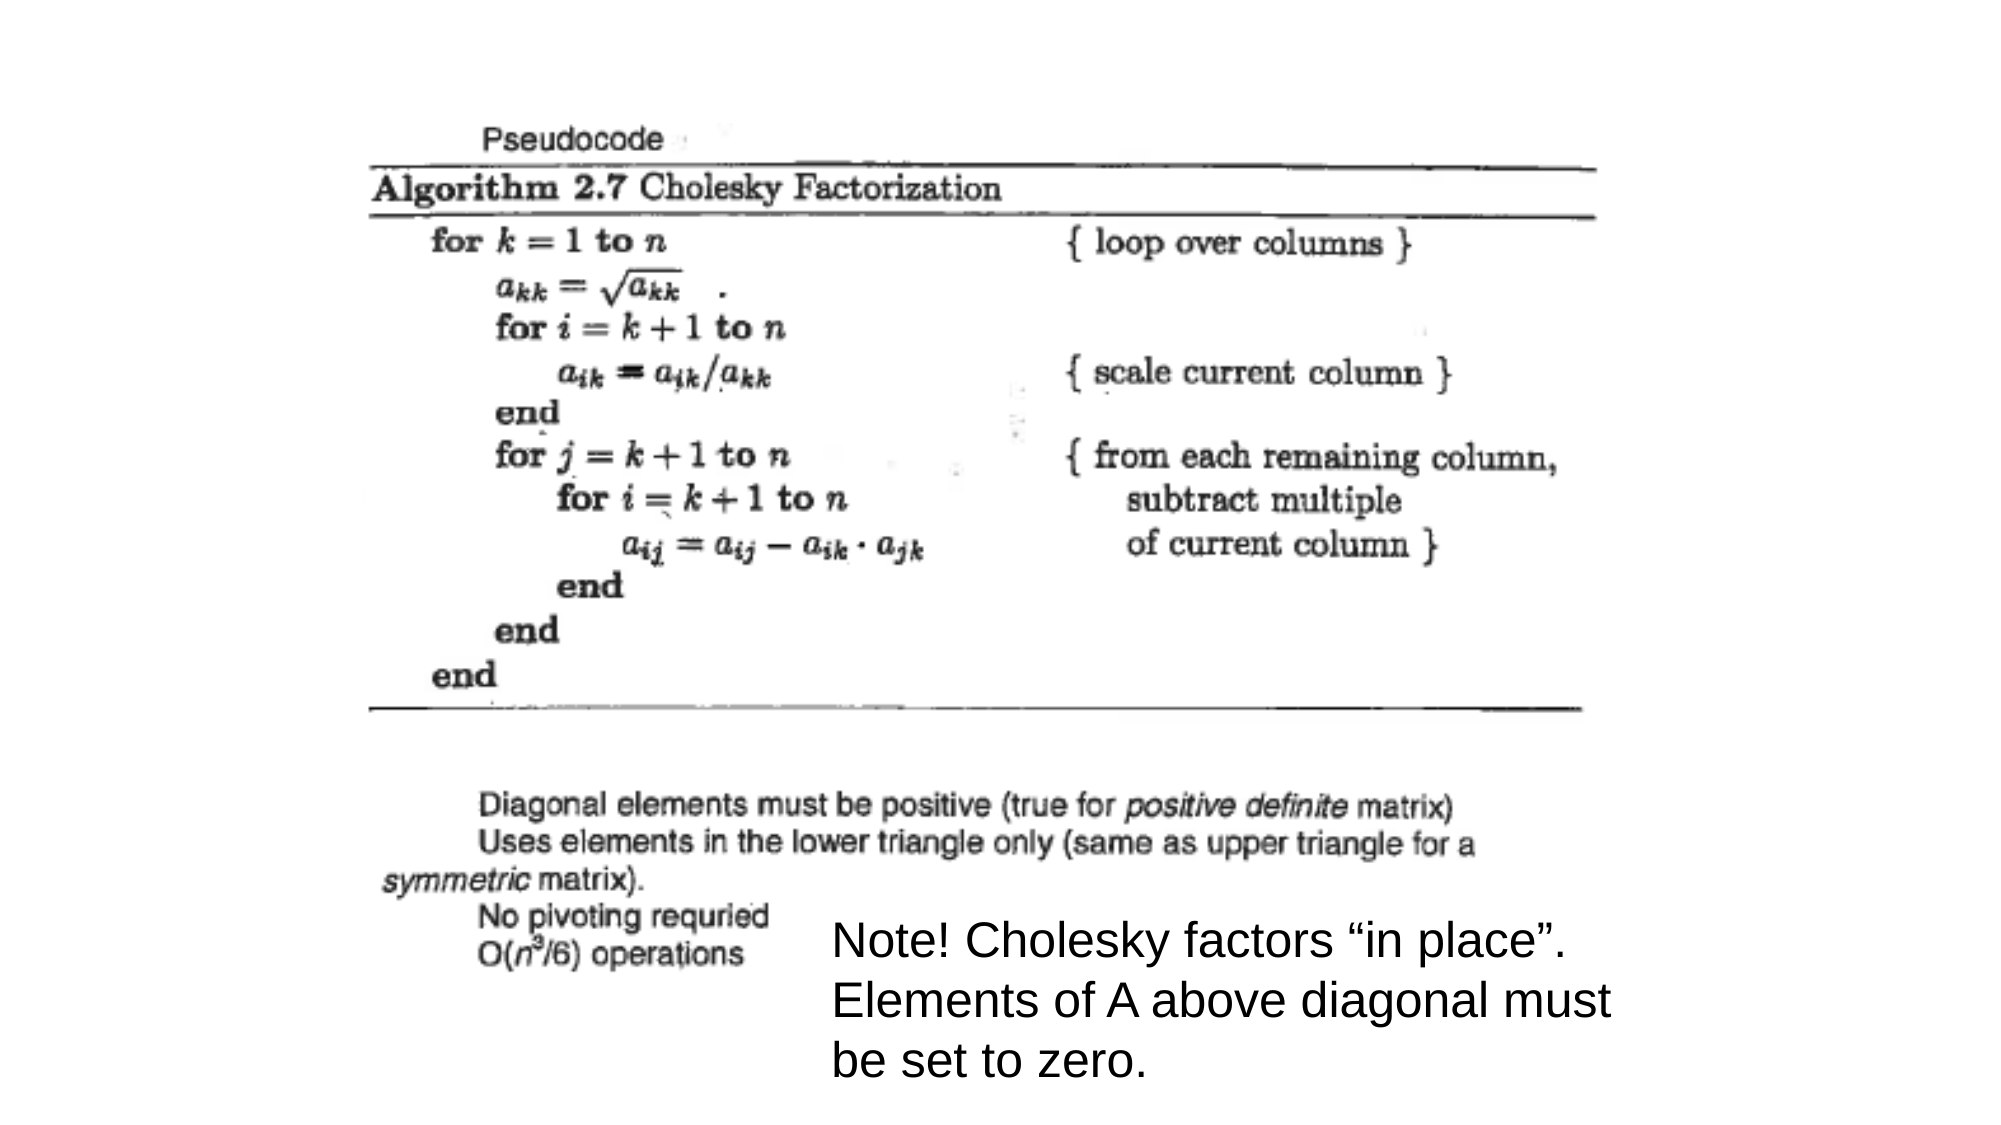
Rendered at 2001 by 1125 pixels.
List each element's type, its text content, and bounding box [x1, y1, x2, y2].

text_box Note! Cholesky factors “in place”. Elements of A above diagonal must be set to zero. [816, 899, 1642, 1095]
picture [362, 123, 1613, 985]
